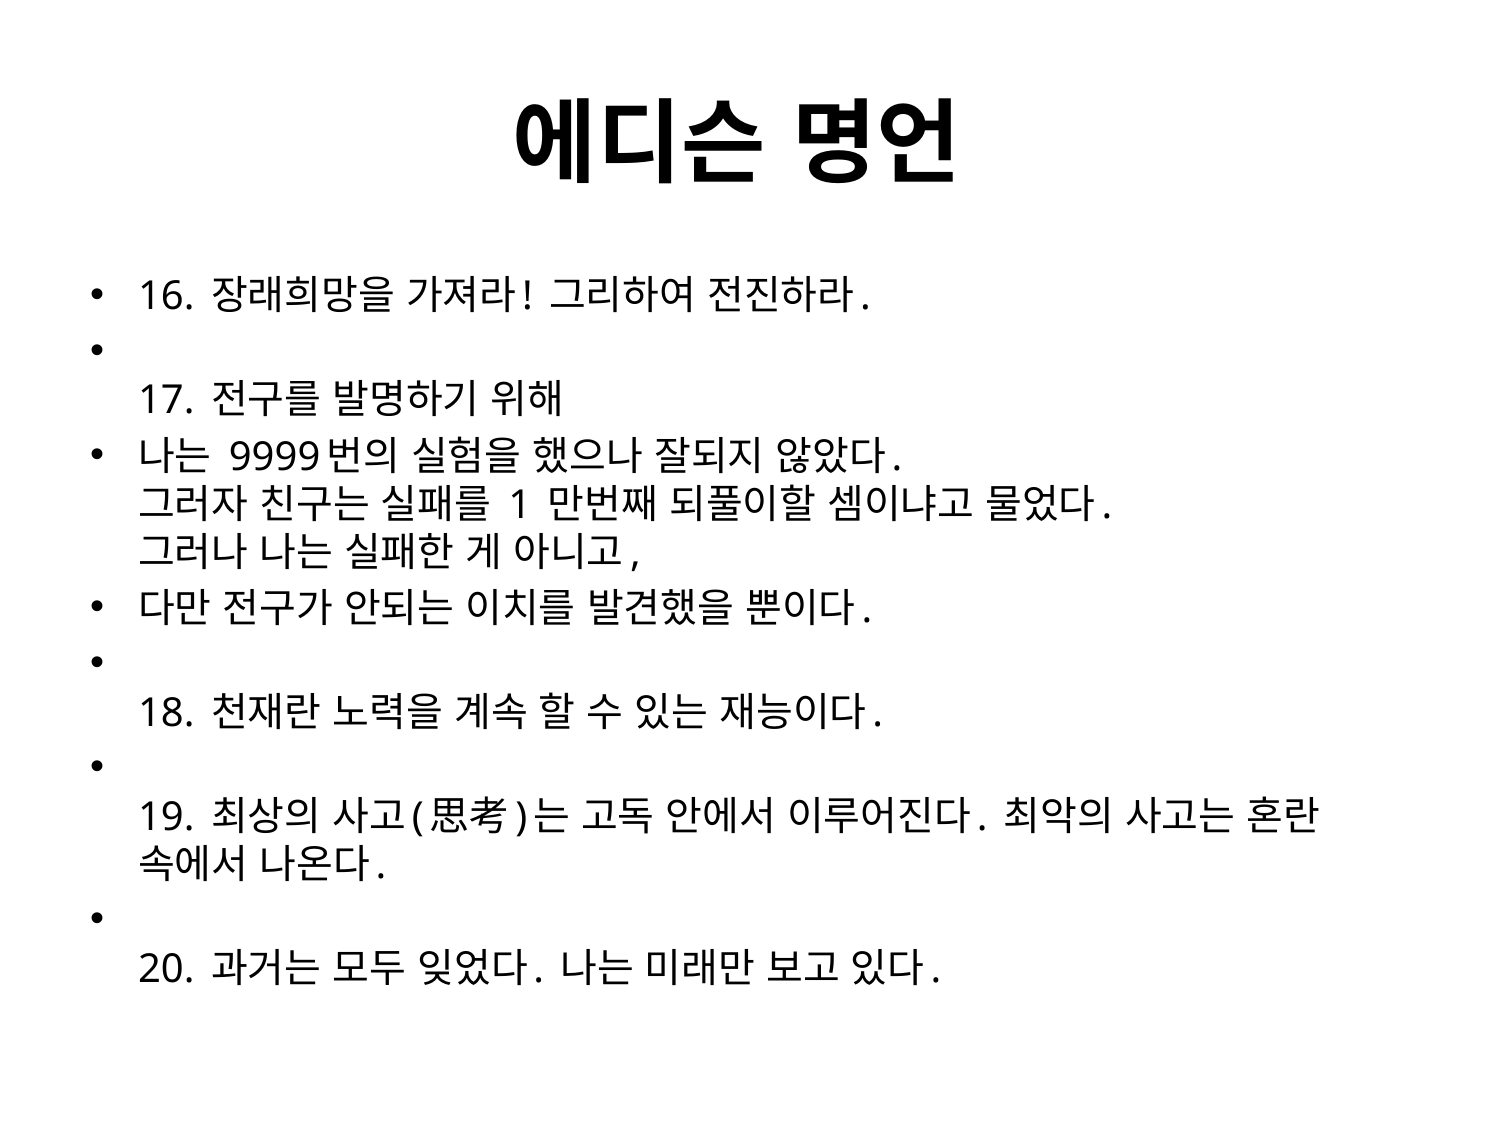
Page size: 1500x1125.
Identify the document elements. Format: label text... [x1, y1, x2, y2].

list 16. 장래희망을 가져라! 그리하여 전진하라. 17. 전구를 발명하기 위해 나는 9999번의 실험을 했으나 잘되지 않았다. 그러자 친구는 실패를 1 만번째 되풀이할 셈이냐고 물었다. 그러나 나는 실패한 게 아니고, 다만 전구가 안되는 이치를 발견했을 뿐이다. 18. 천재란 노력을 계속 할 수 있는 재능이다. 19. 최상의 사고(思考)는 고독 안에서 이루어진다. 최악의 사고는 혼란 속에서 나온다. 20. 과거는 모두 잊었다. 나는 미래만 보고 있다. [75, 262, 1425, 1005]
title 에디슨 명언 [75, 45, 1425, 233]
